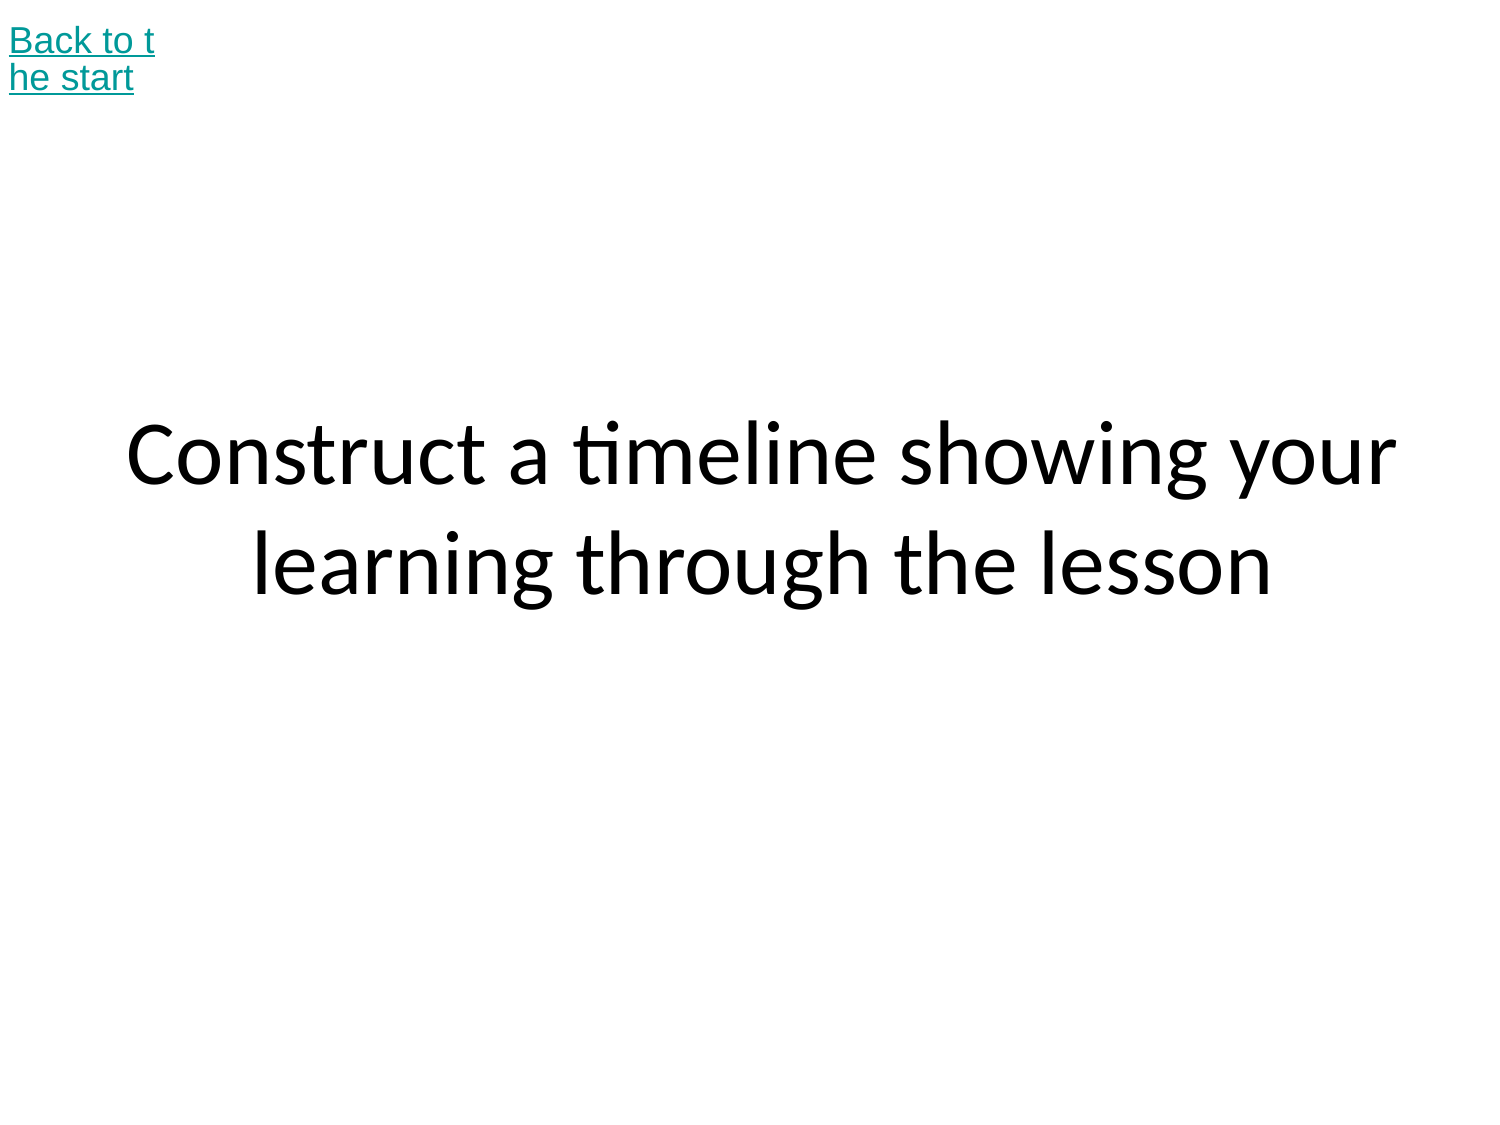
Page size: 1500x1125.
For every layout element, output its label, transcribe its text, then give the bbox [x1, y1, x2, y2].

title Construct a timeline showing your learning through the lesson [88, 408, 1439, 597]
text_box Back to the start [0, 8, 184, 68]
